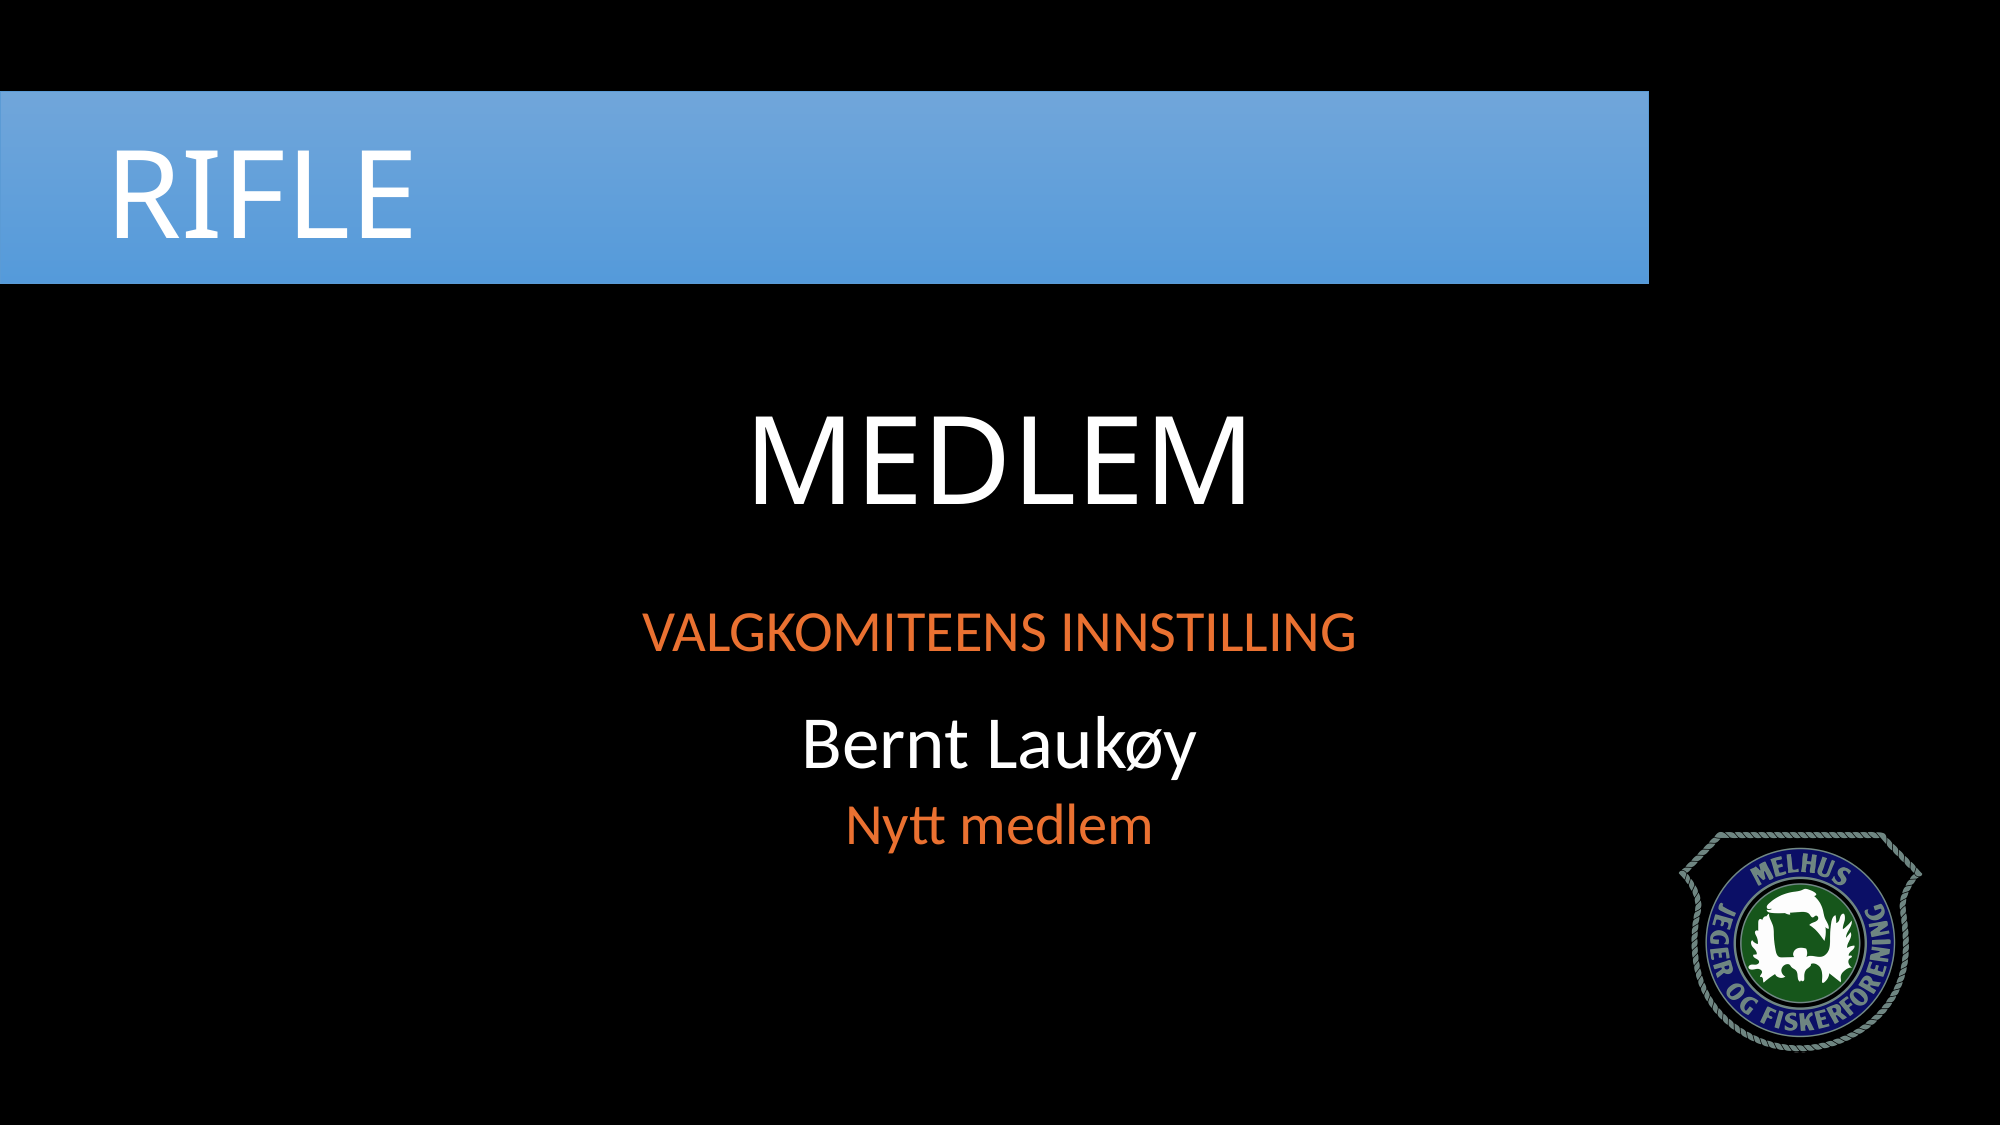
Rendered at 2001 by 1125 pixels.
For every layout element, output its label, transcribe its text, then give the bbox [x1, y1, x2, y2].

text_box [0, 91, 1649, 284]
text_box RIFLE [32, 125, 492, 273]
text_box VALGKOMITEENS INNSTILLING [0, 586, 2000, 671]
text_box Nytt medlem [769, 778, 1231, 864]
title MEDLEM [0, 391, 2000, 539]
subtitle Bernt Laukøy [0, 696, 2000, 1034]
picture [1678, 828, 1923, 1054]
